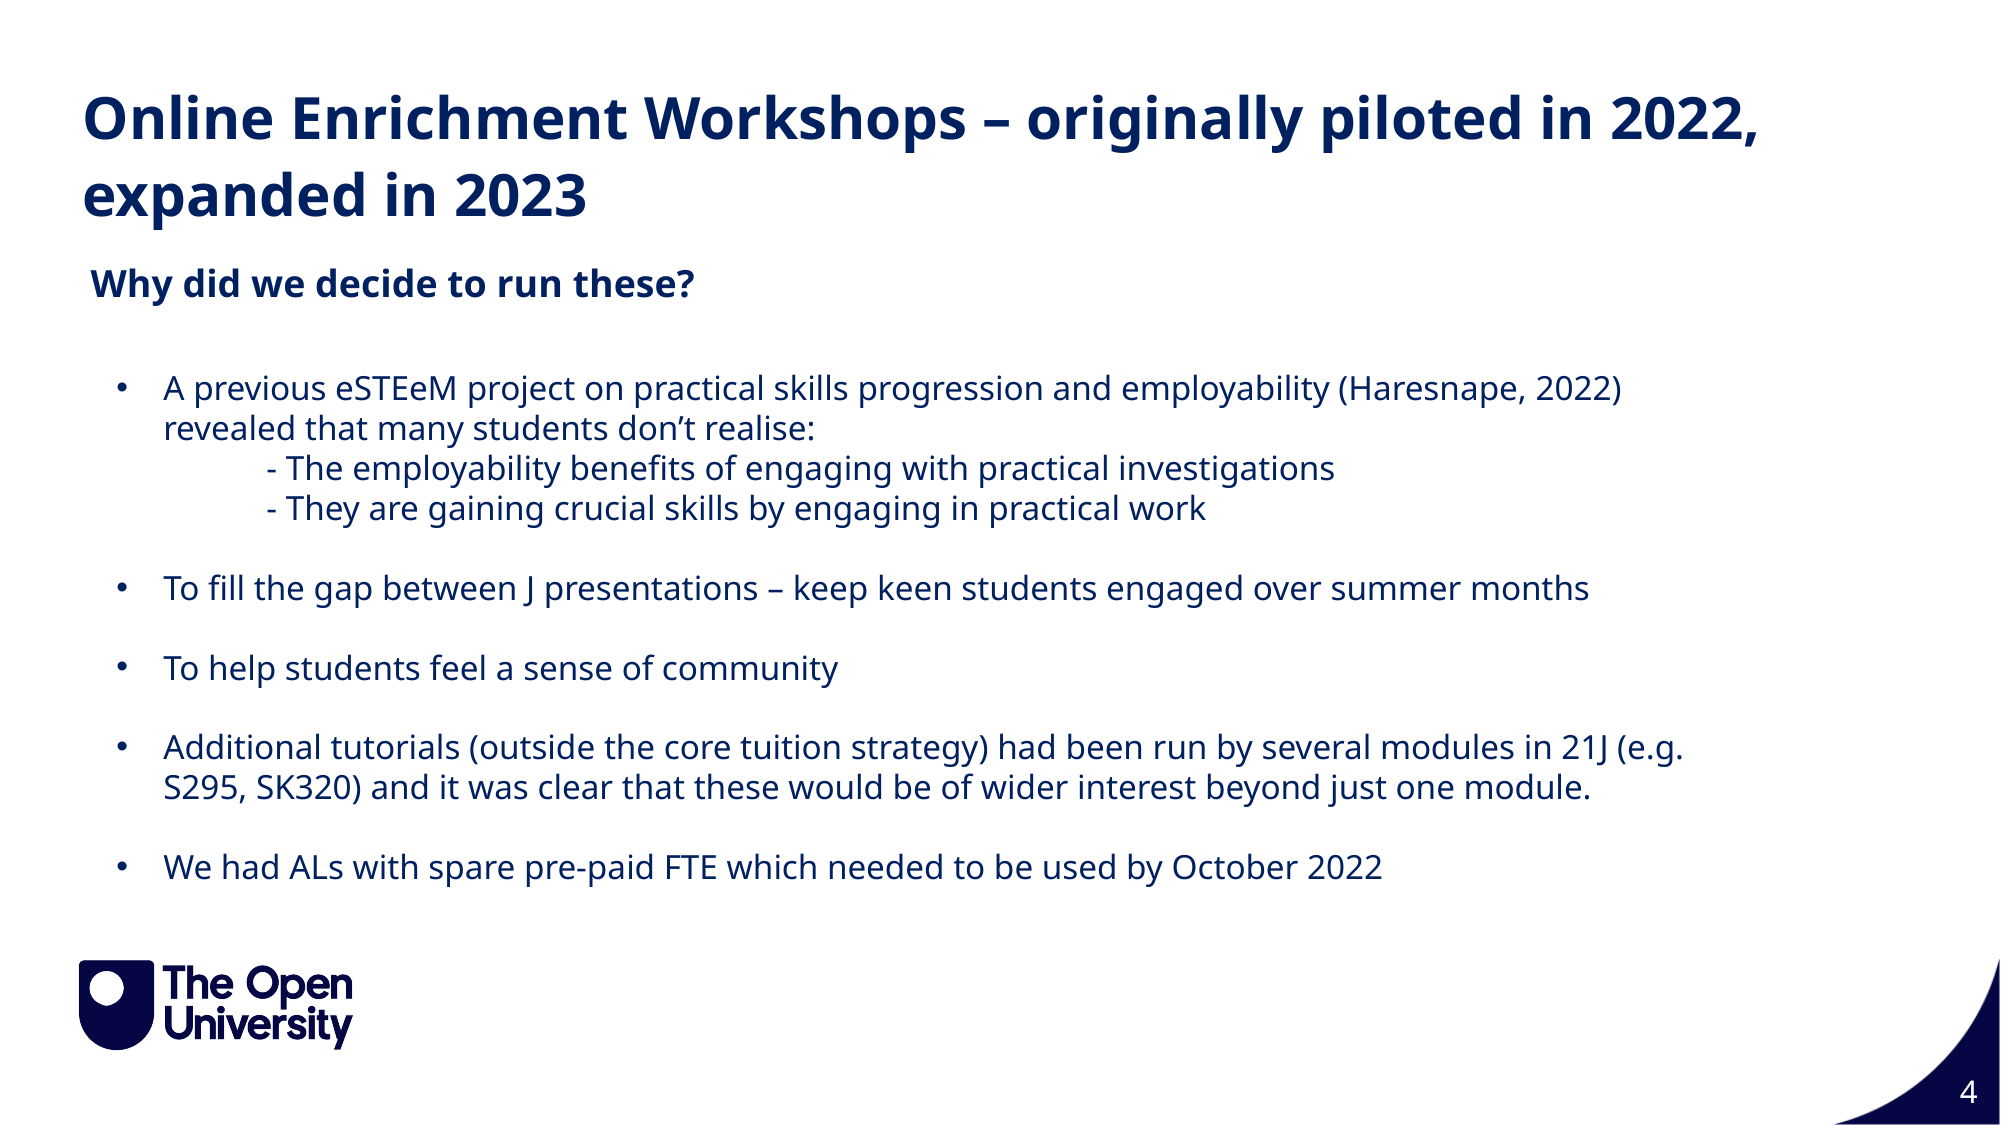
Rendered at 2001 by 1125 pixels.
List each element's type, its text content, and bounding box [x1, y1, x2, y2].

picture [1834, 959, 2000, 1125]
list Online Enrichment Workshops – originally piloted in 2022, expanded in 2023 [67, 66, 1835, 148]
list A previous eSTEeM project on practical skills progression and employability (Haresnape, 2022) revealed that many students don’t realise: - The employability benefits of engaging with practical investigations - They are gaining crucial skills by engaging in practical work To fill the gap between J presentations – keep keen students engaged over summer months To help students feel a sense of community Additional tutorials (outside the core tuition strategy) had been run by several modules in 21J (e.g. S295, SK320) and it was clear that these would be of wider interest beyond just one module. We had ALs with spare pre-paid FTE which needed to be used by October 2022 [101, 359, 1725, 1053]
picture [77, 956, 101, 1053]
list Why did we decide to run these? [75, 248, 1650, 296]
